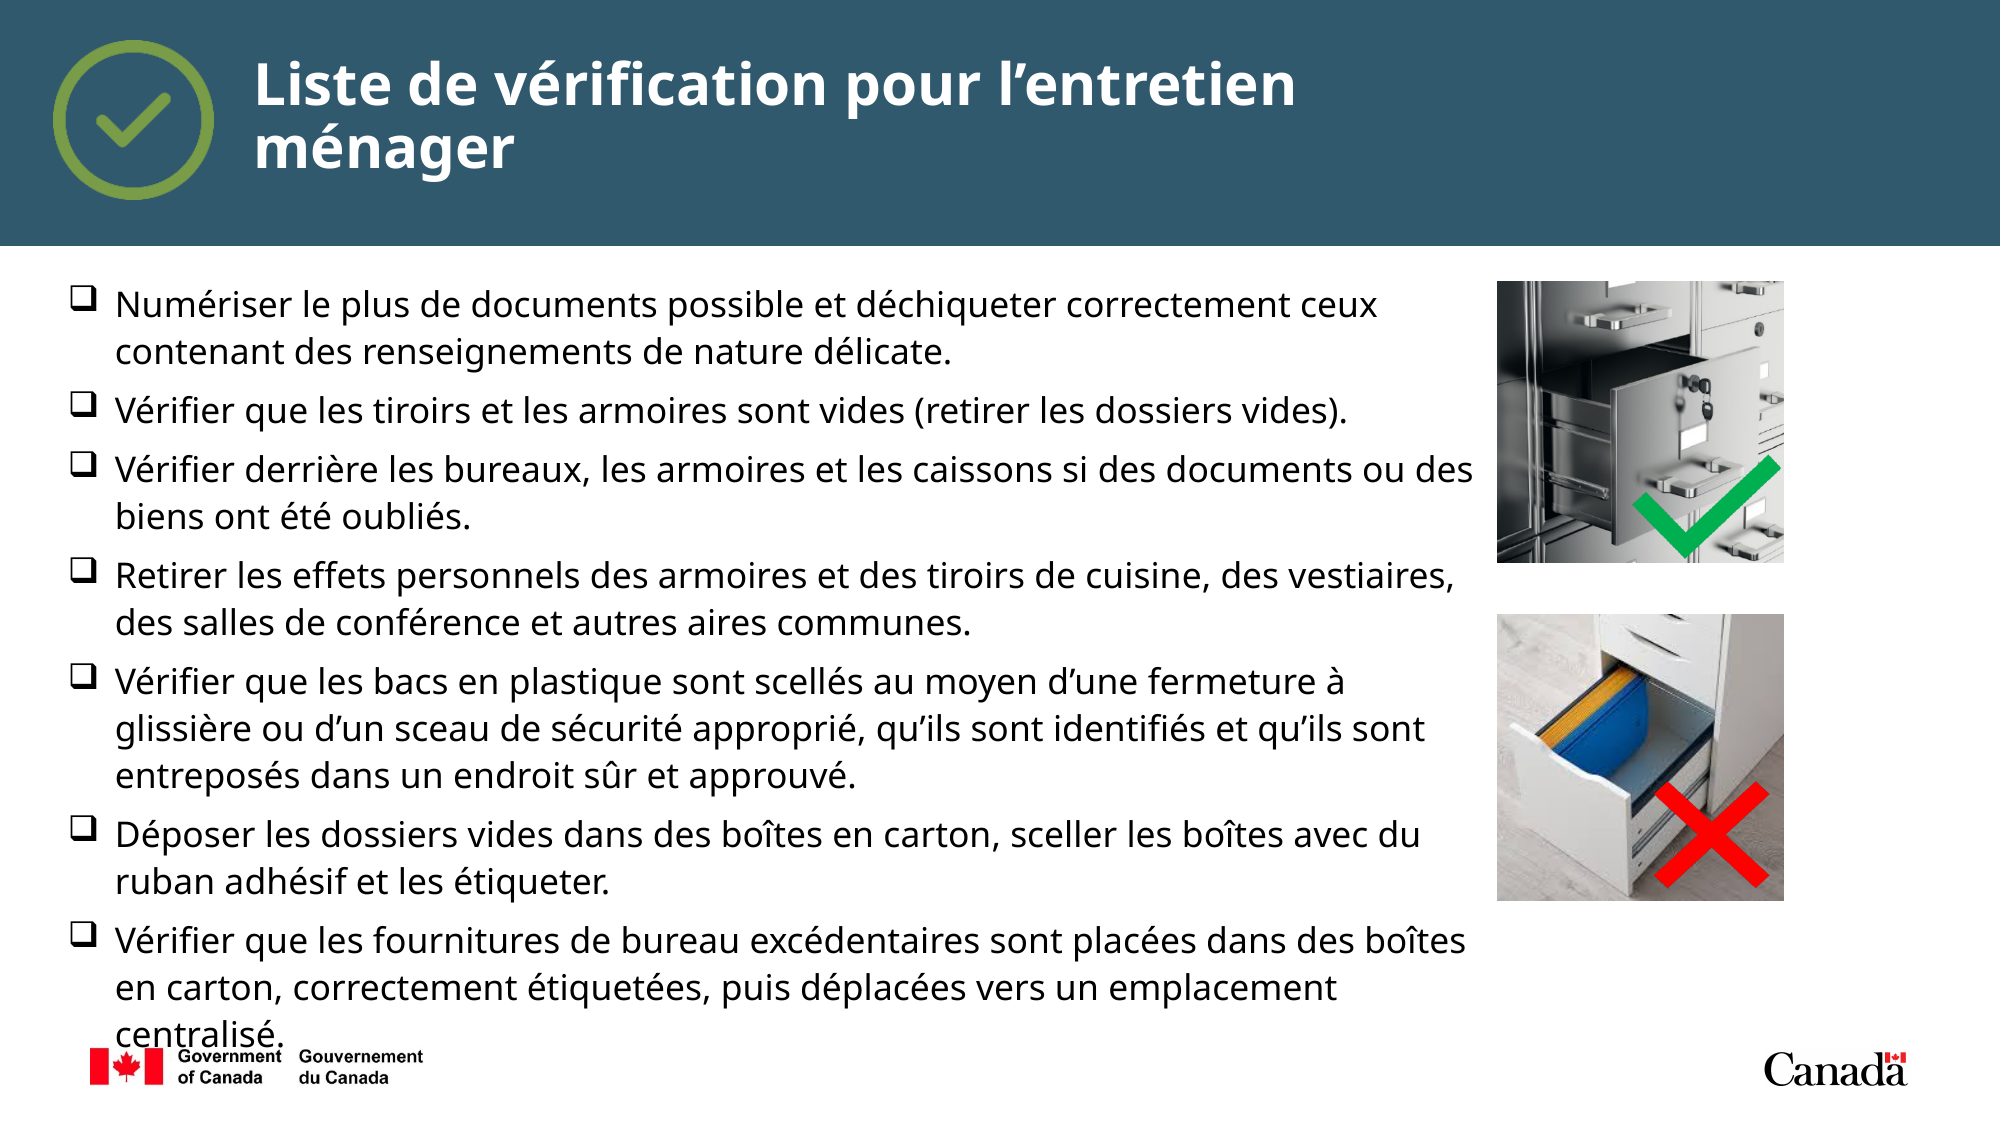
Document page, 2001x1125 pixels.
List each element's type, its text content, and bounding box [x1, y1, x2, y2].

picture [1497, 614, 1790, 907]
text_box [0, 0, 2000, 247]
title Liste de vérification pour l’entretien ménager [238, 49, 1590, 187]
picture [1497, 281, 1784, 583]
picture [53, 40, 213, 200]
picture [1764, 1049, 1911, 1087]
picture [90, 1062, 425, 1087]
text_box Numériser le plus de documents possible et déchiqueter correctement ceux contenant des renseignements de nature délicate. Vérifier que les tiroirs et les armoires sont vides (retirer les dossiers vides). Vérifier derrière les bureaux, les armoires et les caissons si des documents ou des biens ont été oubliés. Retirer les effets personnels des armoires et des tiroirs de cuisine, des vestiaires, des salles de conférence et autres aires communes. Vérifier que les bacs en plastique sont scellés au moyen d’une fermeture à glissière ou d’un sceau de sécurité approprié, qu’ils sont identifiés et qu’ils sont entreposés dans un endroit sûr et approuvé. Déposer les dossiers vides dans des boîtes en carton, sceller les boîtes avec du ruban adhésif et les étiqueter. Vérifier que les fournitures de bureau excédentaires sont placées dans des boîtes en carton, correctement étiquetées, puis déplacées vers un emplacement centralisé. [53, 270, 1491, 1062]
